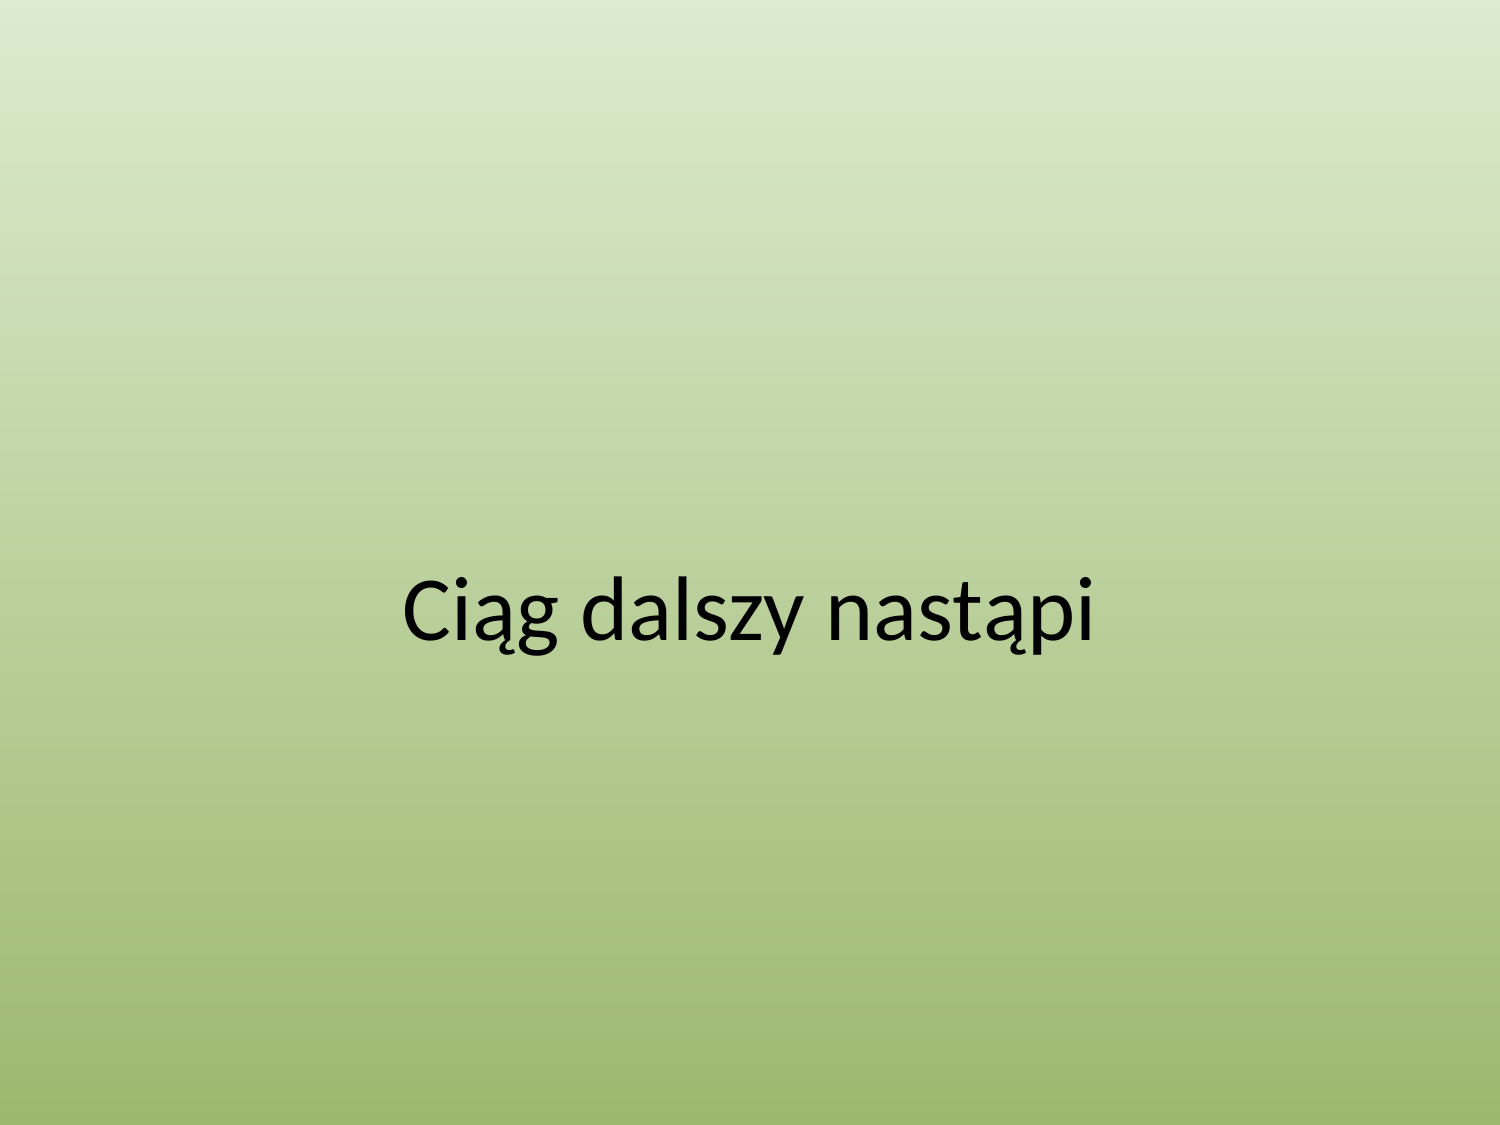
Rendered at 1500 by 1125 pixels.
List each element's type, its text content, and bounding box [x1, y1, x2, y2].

title Ciąg dalszy nastąpi [75, 503, 1425, 705]
